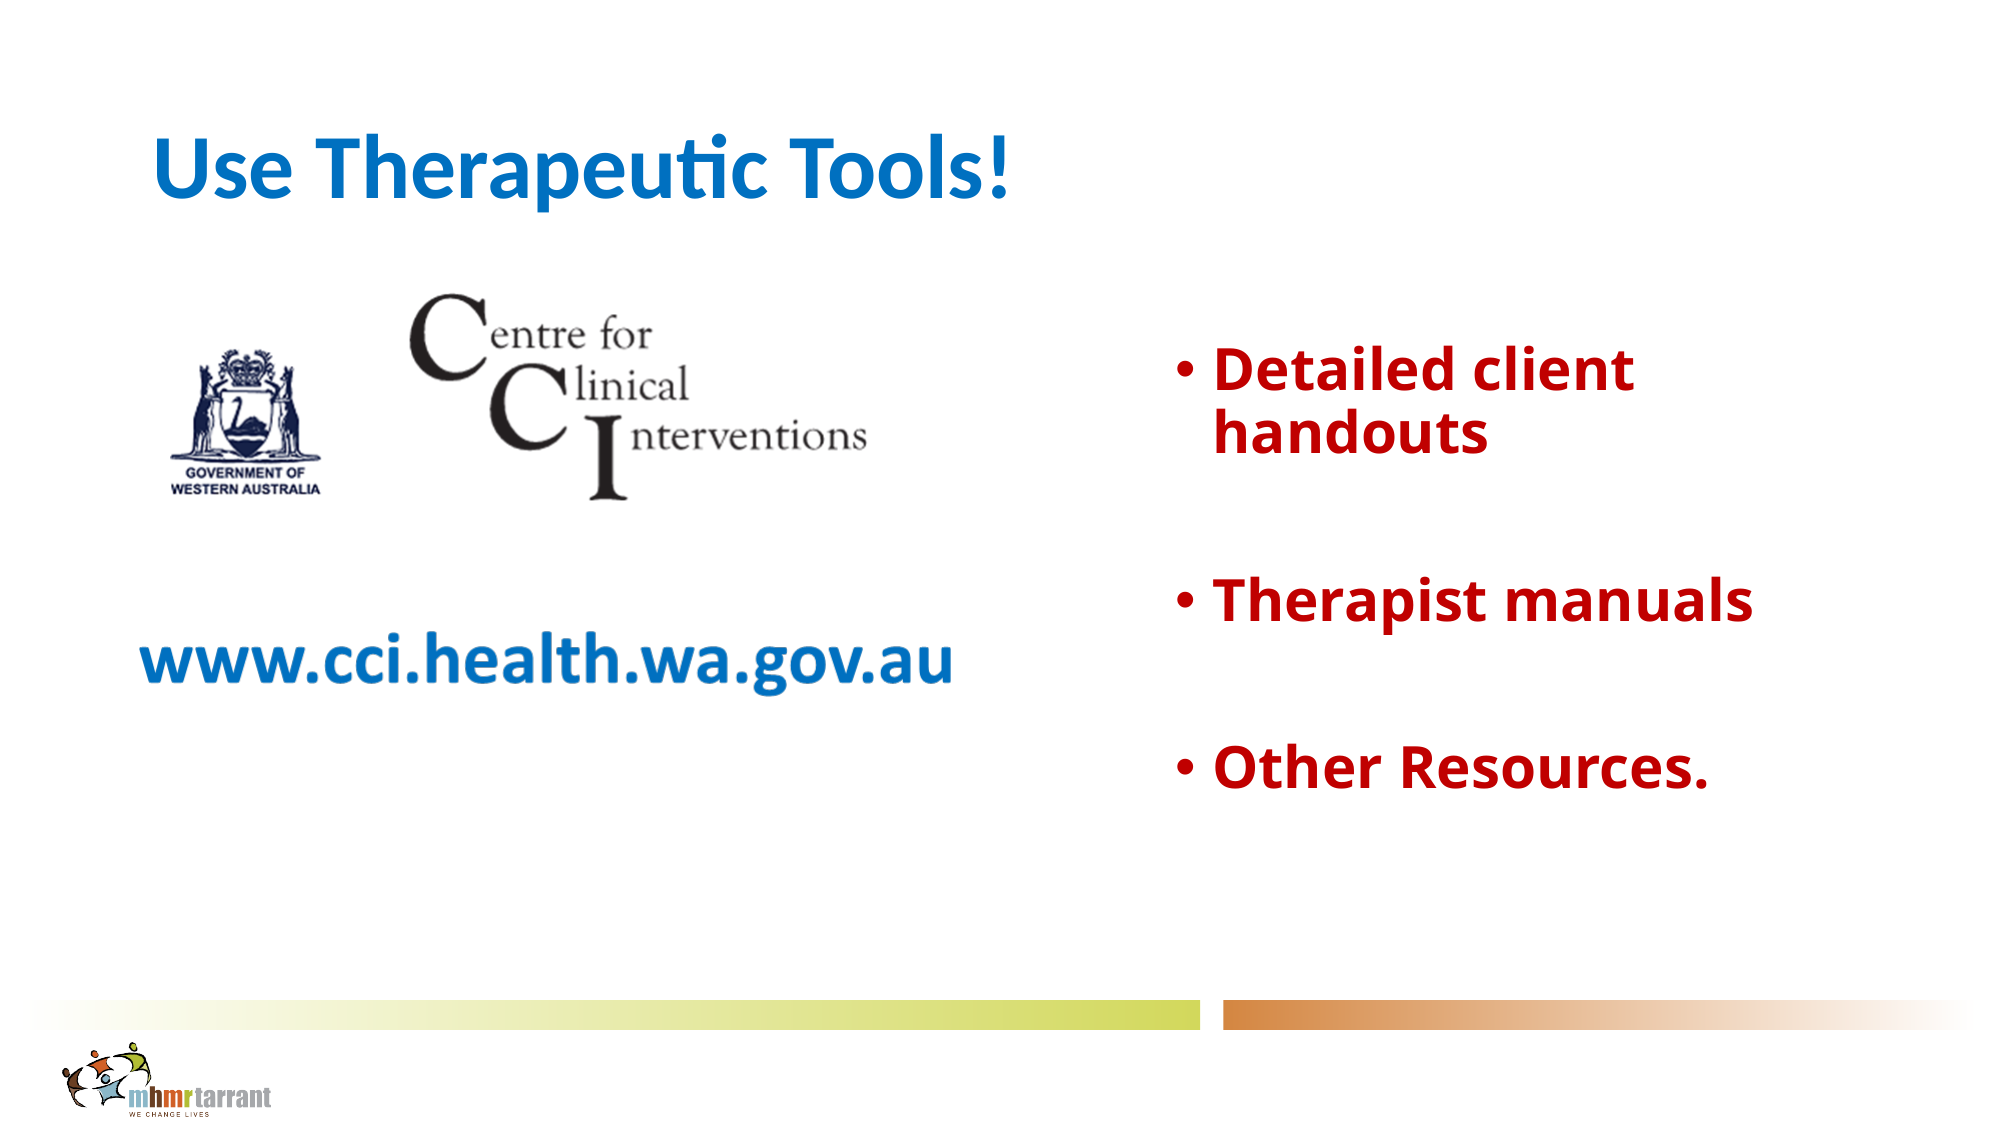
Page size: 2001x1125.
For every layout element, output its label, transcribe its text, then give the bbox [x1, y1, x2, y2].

picture [402, 288, 872, 505]
picture [62, 1042, 271, 1117]
picture [93, 589, 1000, 748]
title Use Therapeutic Tools! [137, 59, 1863, 278]
list Detailed client handouts Therapist manuals Other Resources. [1160, 242, 1863, 816]
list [170, 329, 324, 505]
